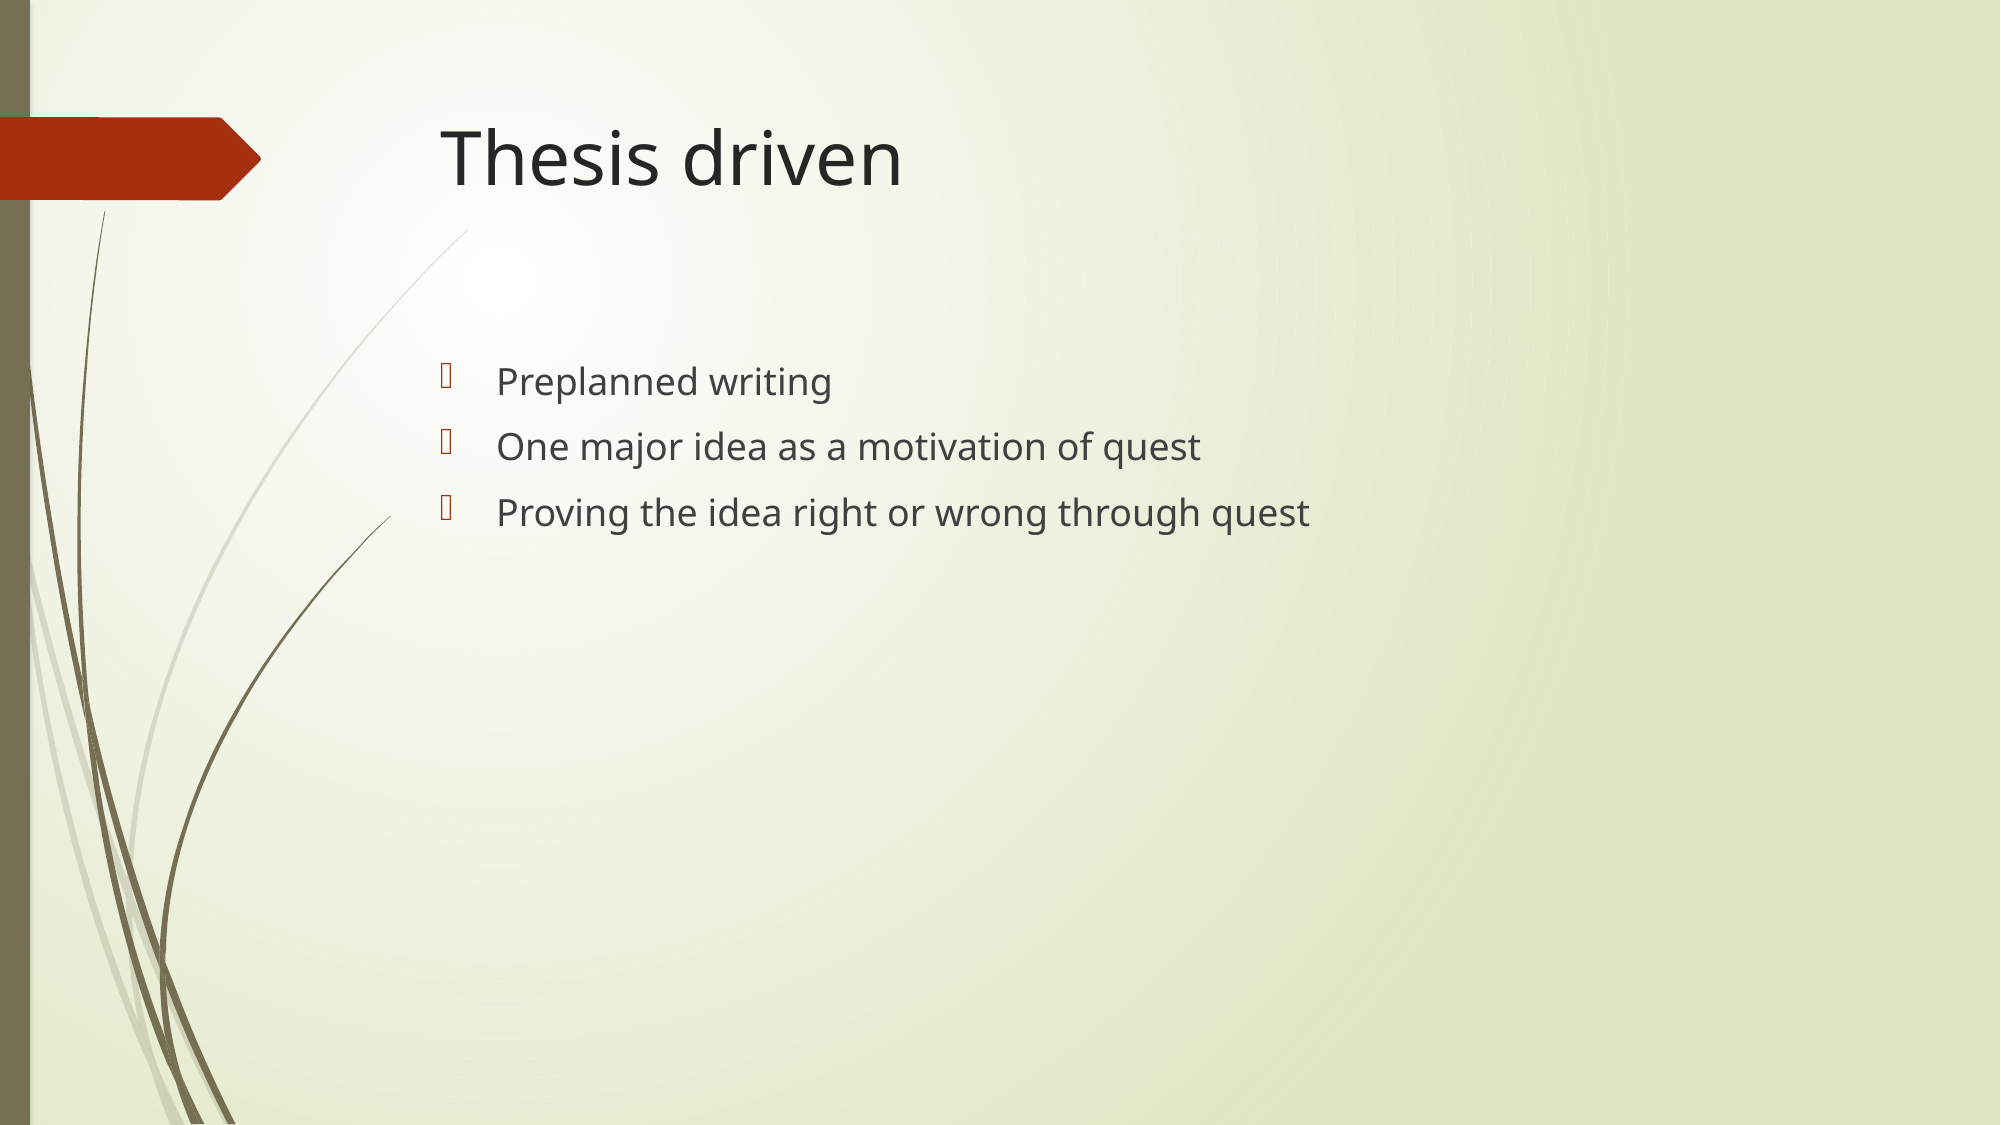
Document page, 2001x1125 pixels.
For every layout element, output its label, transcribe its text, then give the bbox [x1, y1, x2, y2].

list Preplanned writing One major idea as a motivation of quest Proving the idea right or wrong through quest [424, 350, 1888, 970]
title Thesis driven [425, 102, 1888, 313]
